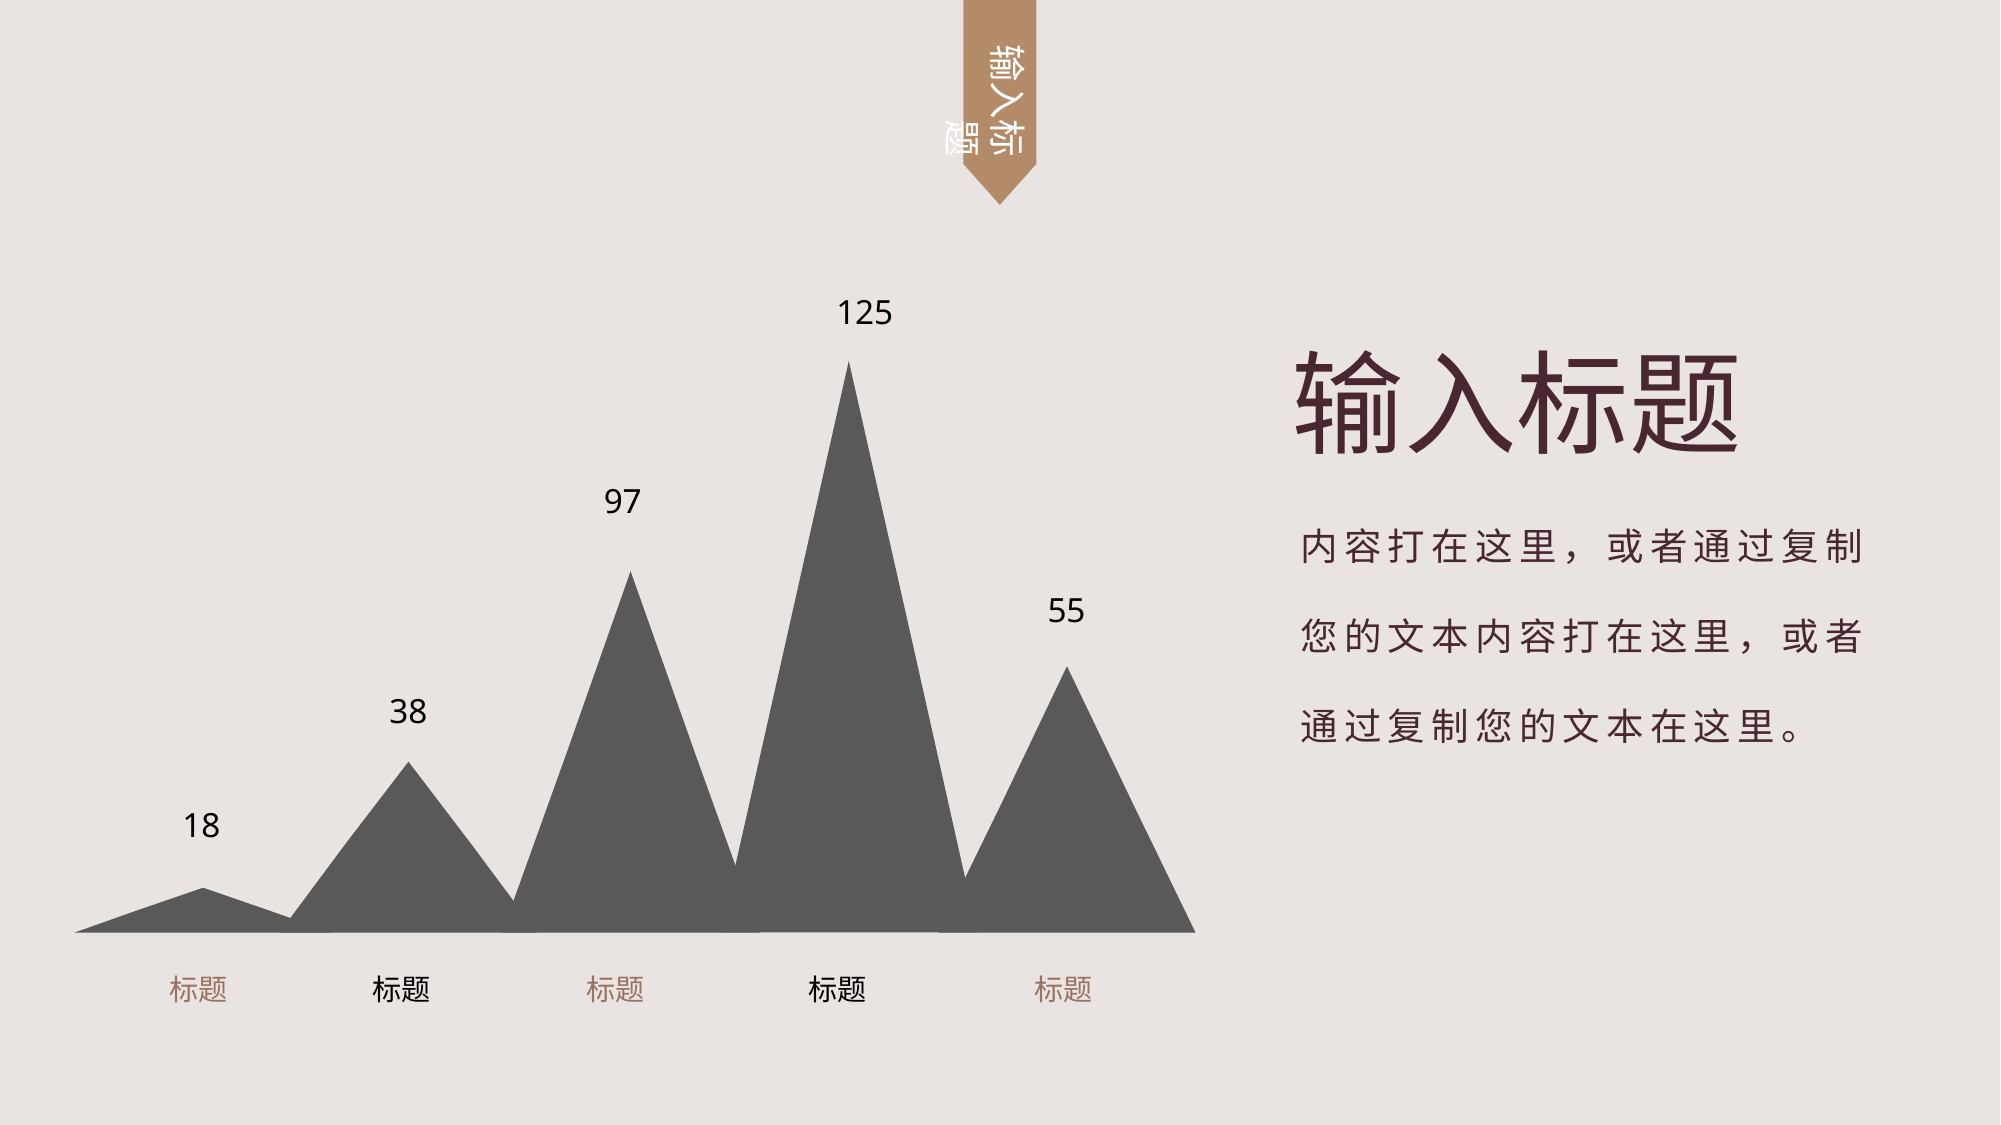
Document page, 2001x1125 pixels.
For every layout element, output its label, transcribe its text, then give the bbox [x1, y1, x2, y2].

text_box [74, 283, 1196, 1015]
text_box 输入标题 [1196, 325, 1839, 476]
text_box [963, 0, 1039, 205]
text_box 内容打在这里，或者通过复制您的文本内容打在这里，或者通过复制您的文本在这里。 [1280, 468, 1921, 796]
